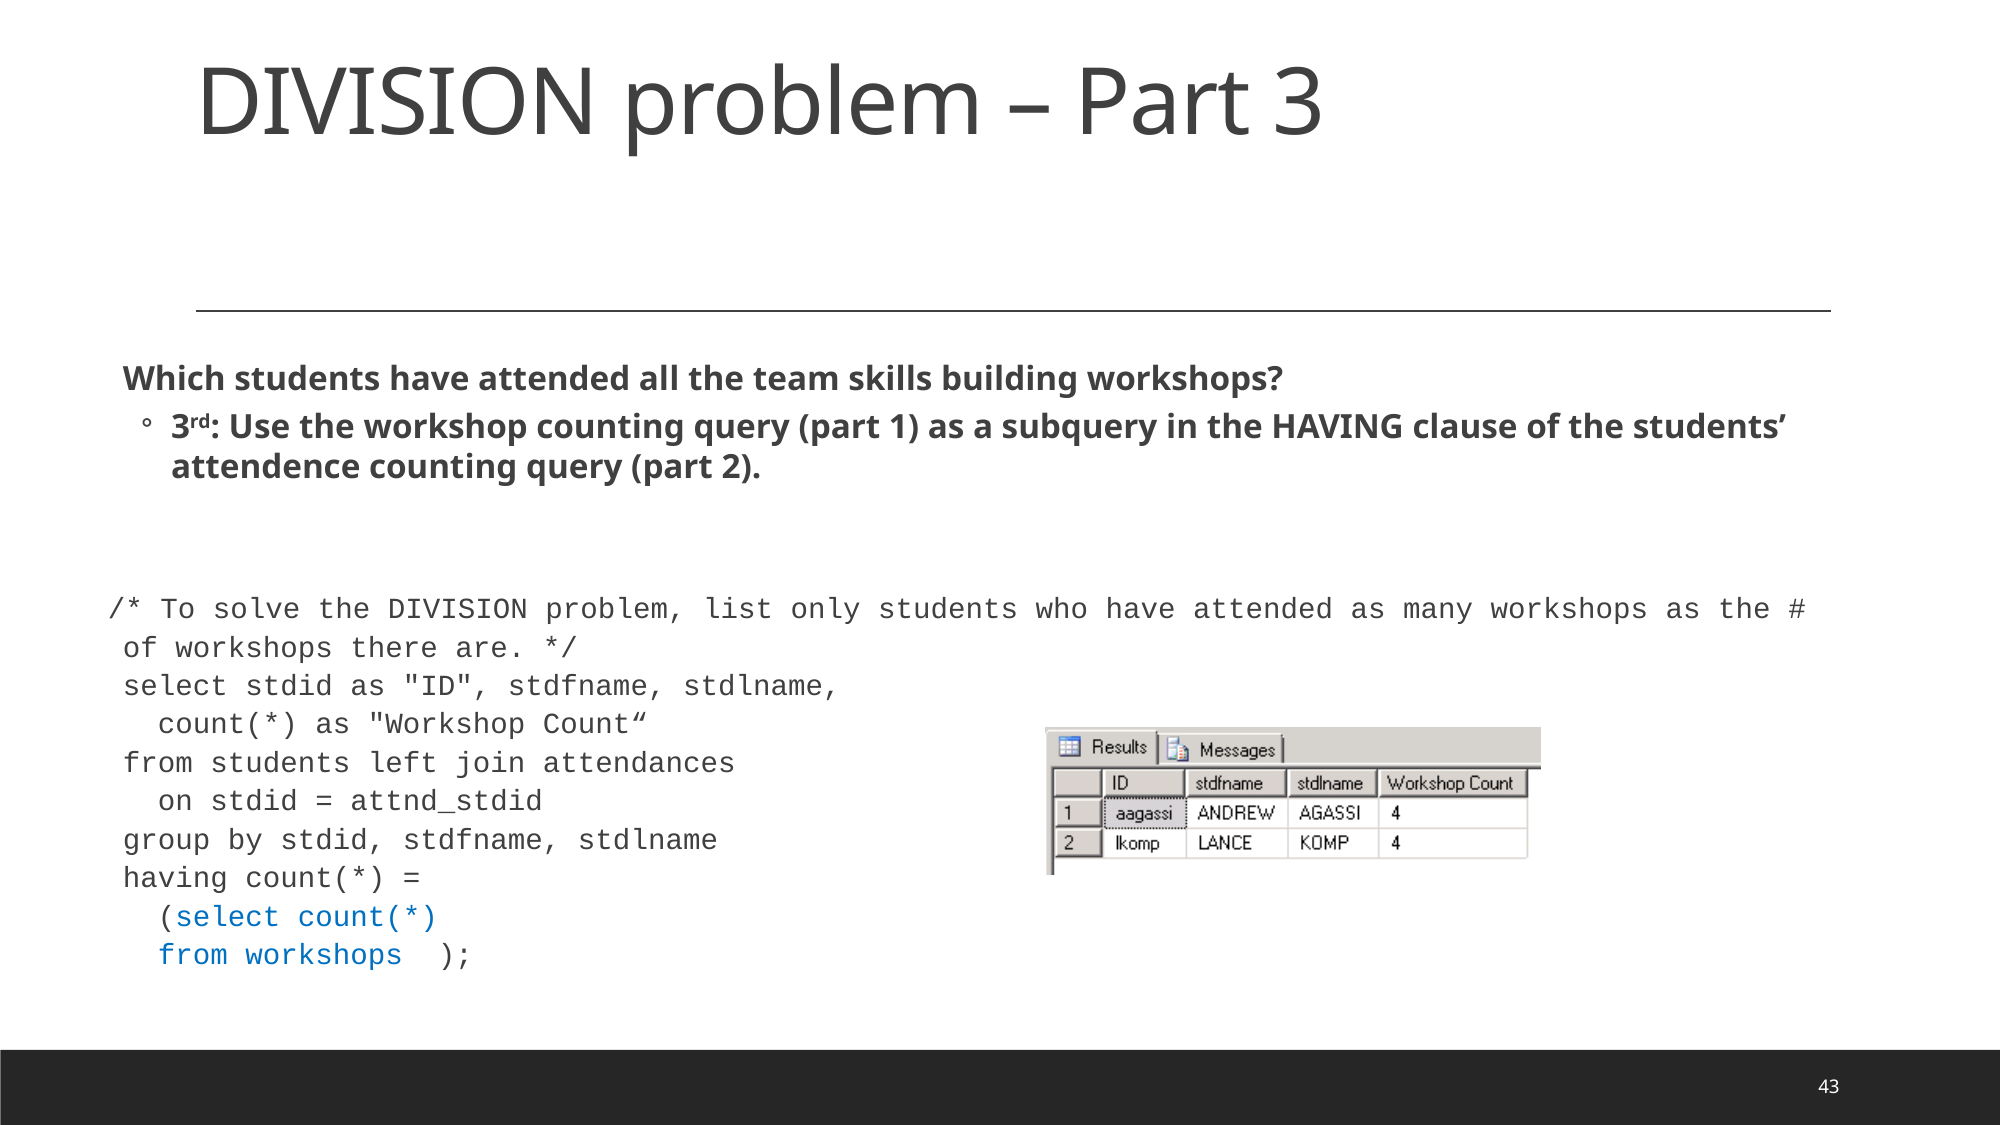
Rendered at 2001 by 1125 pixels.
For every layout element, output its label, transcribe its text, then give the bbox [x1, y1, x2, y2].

slide_number 43 [1803, 1057, 1932, 1118]
picture [1045, 727, 1542, 875]
list Which students have attended all the team skills building workshops? 3rd: Use the workshop counting query (part 1) as a subquery in the HAVING clause of the students’ attendence counting query (part 2). /* To solve the DIVISION problem, list only students who have attended as many workshops as the # of workshops there are. */ select stdid as "ID", stdfname, stdlname, count(*) as "Workshop Count“ from students left join attendances on stdid = attnd_stdid group by stdid, stdfname, stdlname having count(*) = (select count(*) from workshops ); [108, 345, 1852, 963]
title DIVISION problem – Part 3 [180, 47, 1830, 163]
